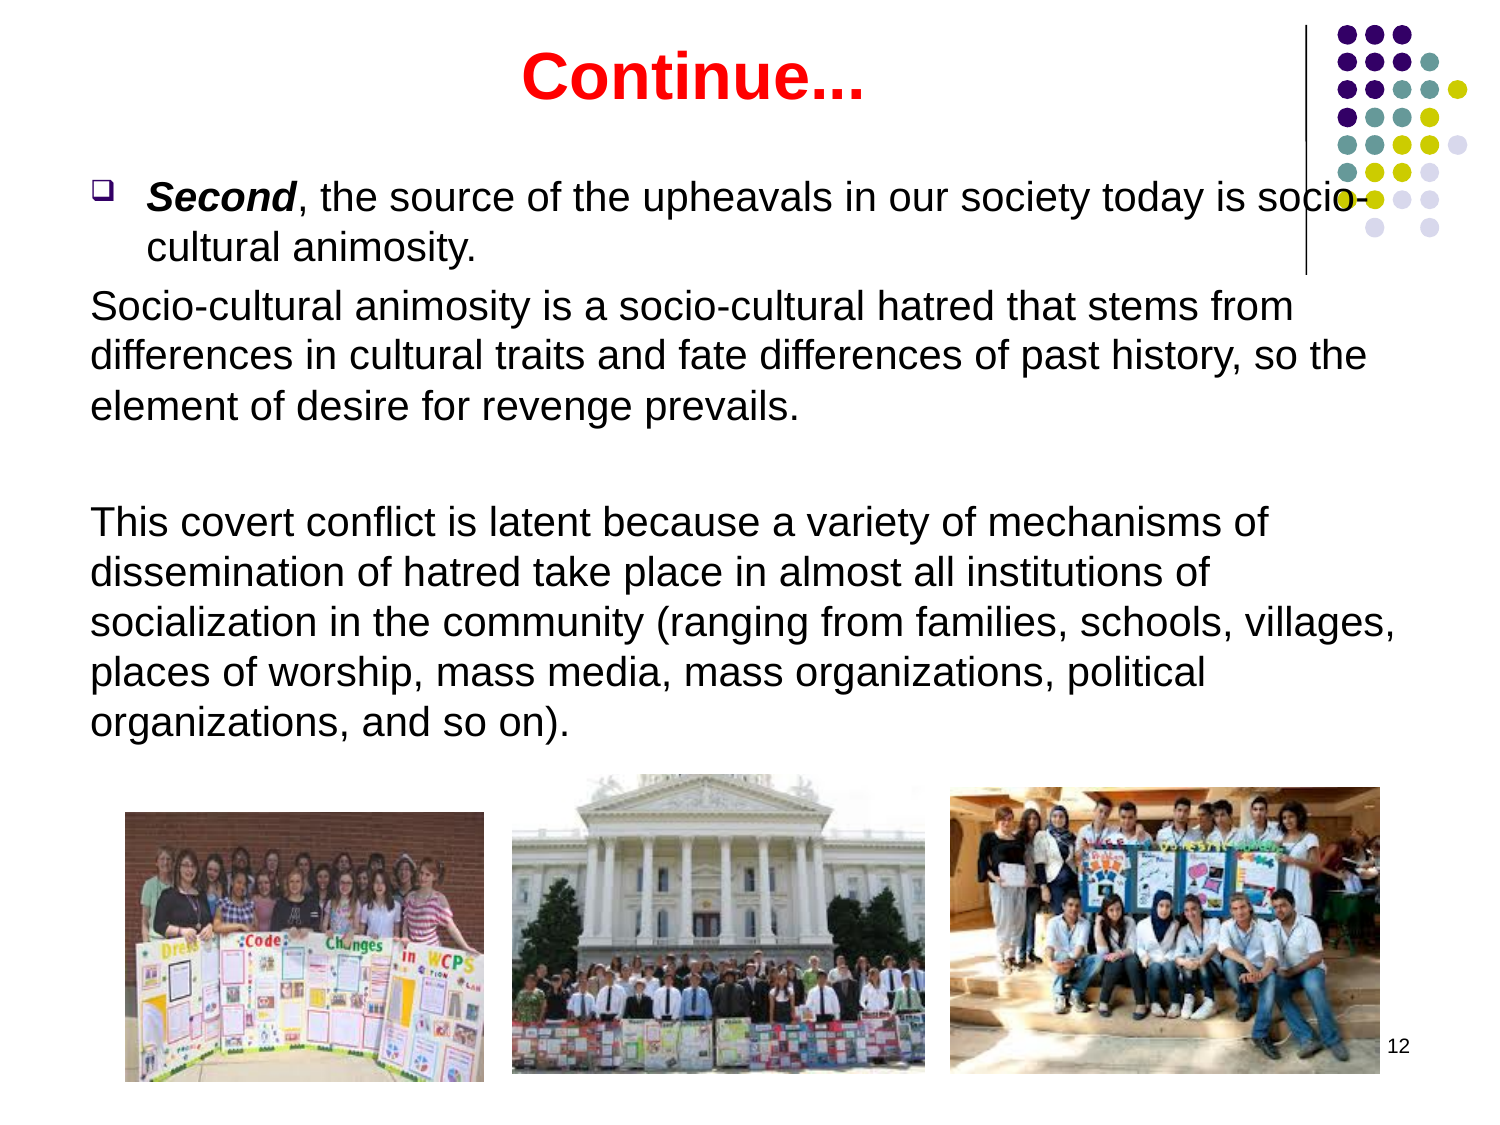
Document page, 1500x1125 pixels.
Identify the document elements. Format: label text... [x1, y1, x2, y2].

picture [512, 774, 926, 1074]
picture [949, 787, 1380, 1074]
picture [124, 812, 484, 1082]
title Continue... [74, 0, 1313, 162]
slide_number 12 [1074, 1024, 1426, 1101]
list Second, the source of the upheavals in our society today is socio-cultural animosity. Socio-cultural animosity is a socio-cultural hatred that stems from differences in cultural traits and fate differences of past history, so the element of desire for revenge prevails. This covert conflict is latent because a variety of mechanisms of dissemination of hatred take place in almost all institutions of socialization in the community (ranging from families, schools, villages, places of worship, mass media, mass organizations, political organizations, and so on). [74, 162, 1426, 1038]
